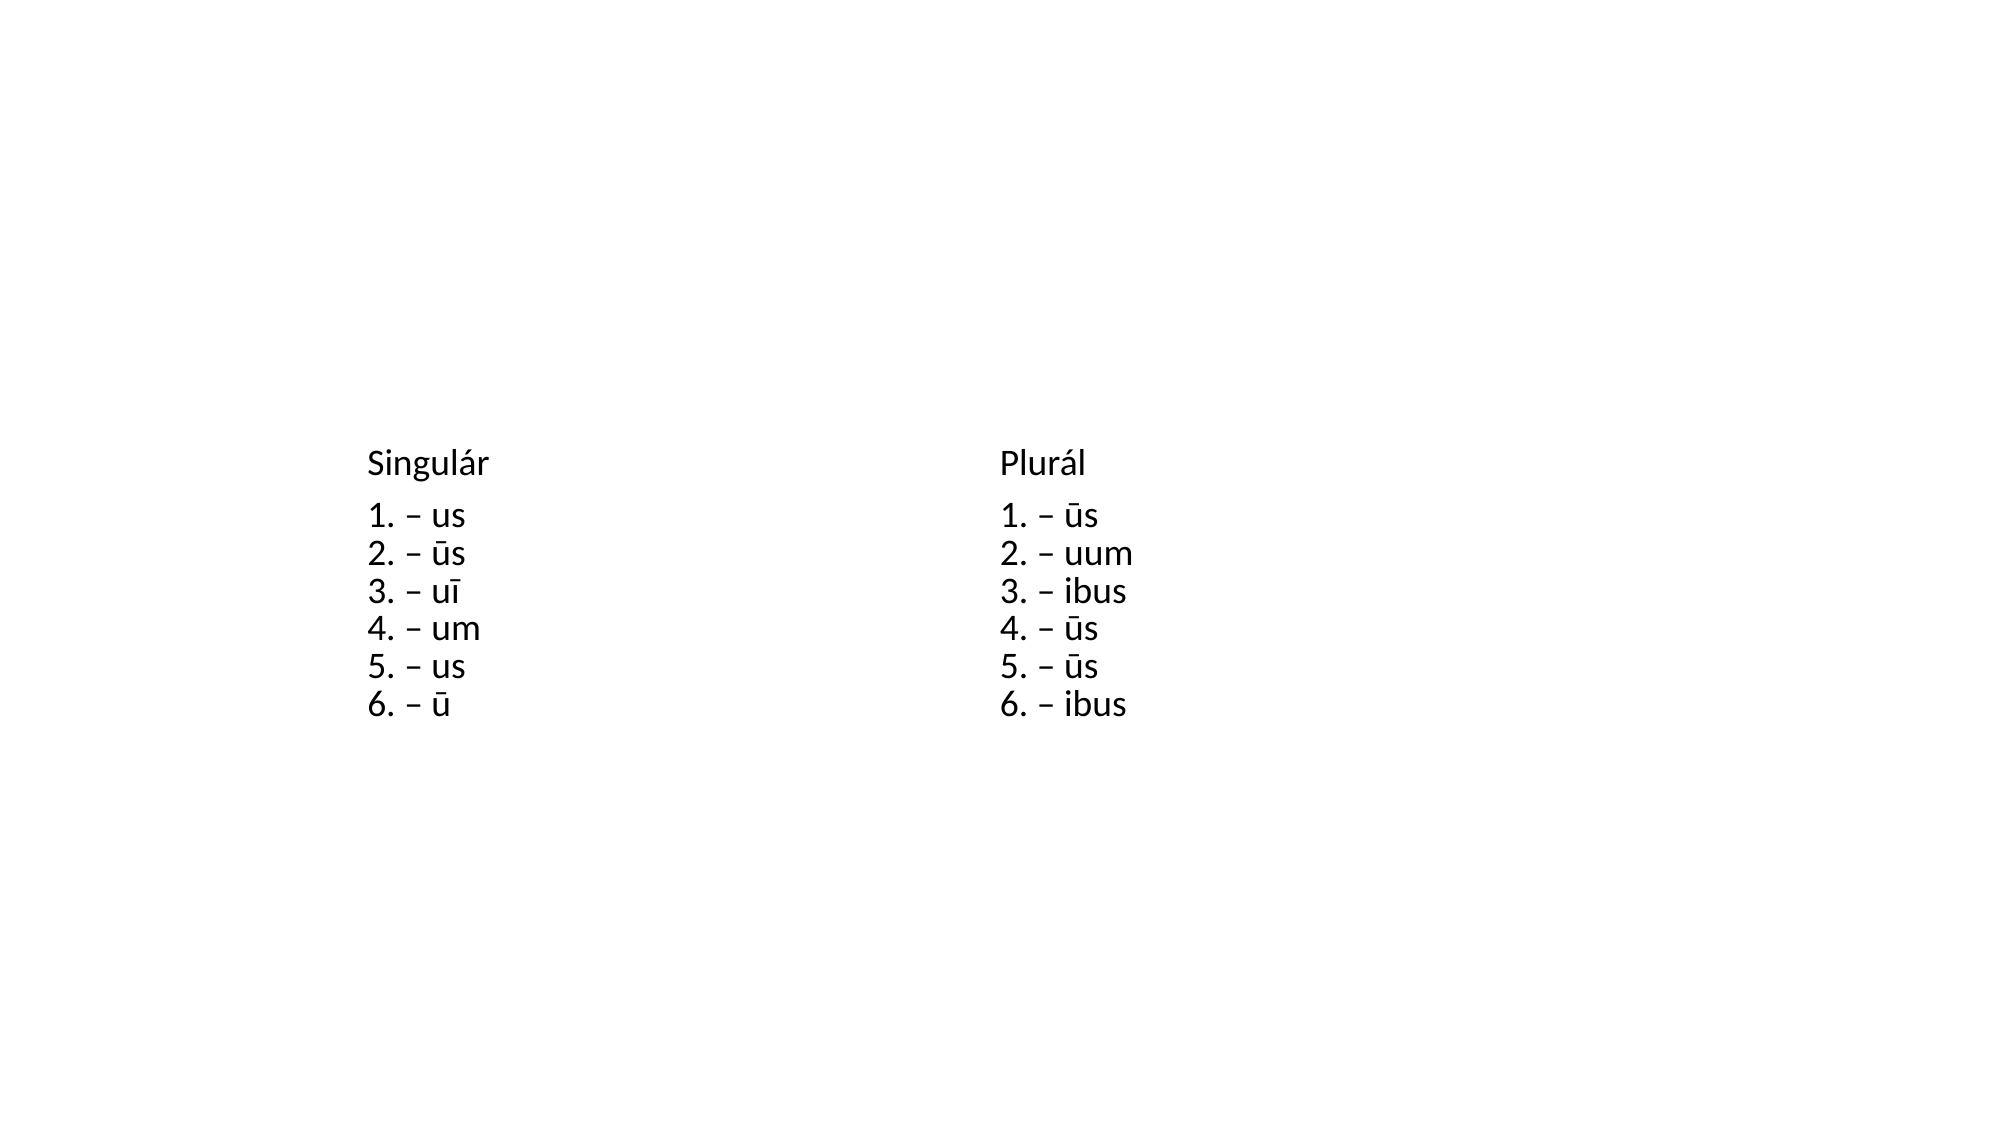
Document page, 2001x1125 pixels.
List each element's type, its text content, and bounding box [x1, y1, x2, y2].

table_header Plurál [1000, 447, 1633, 499]
table_cell 1. – us 2. – ūs 3. – uī 4. – um 5. – us 6. – ū [367, 499, 1000, 814]
table_cell 1. – ūs 2. – uum 3. – ibus 4. – ūs 5. – ūs 6. – ibus [1000, 499, 1633, 814]
table_header Singulár [367, 447, 1000, 499]
